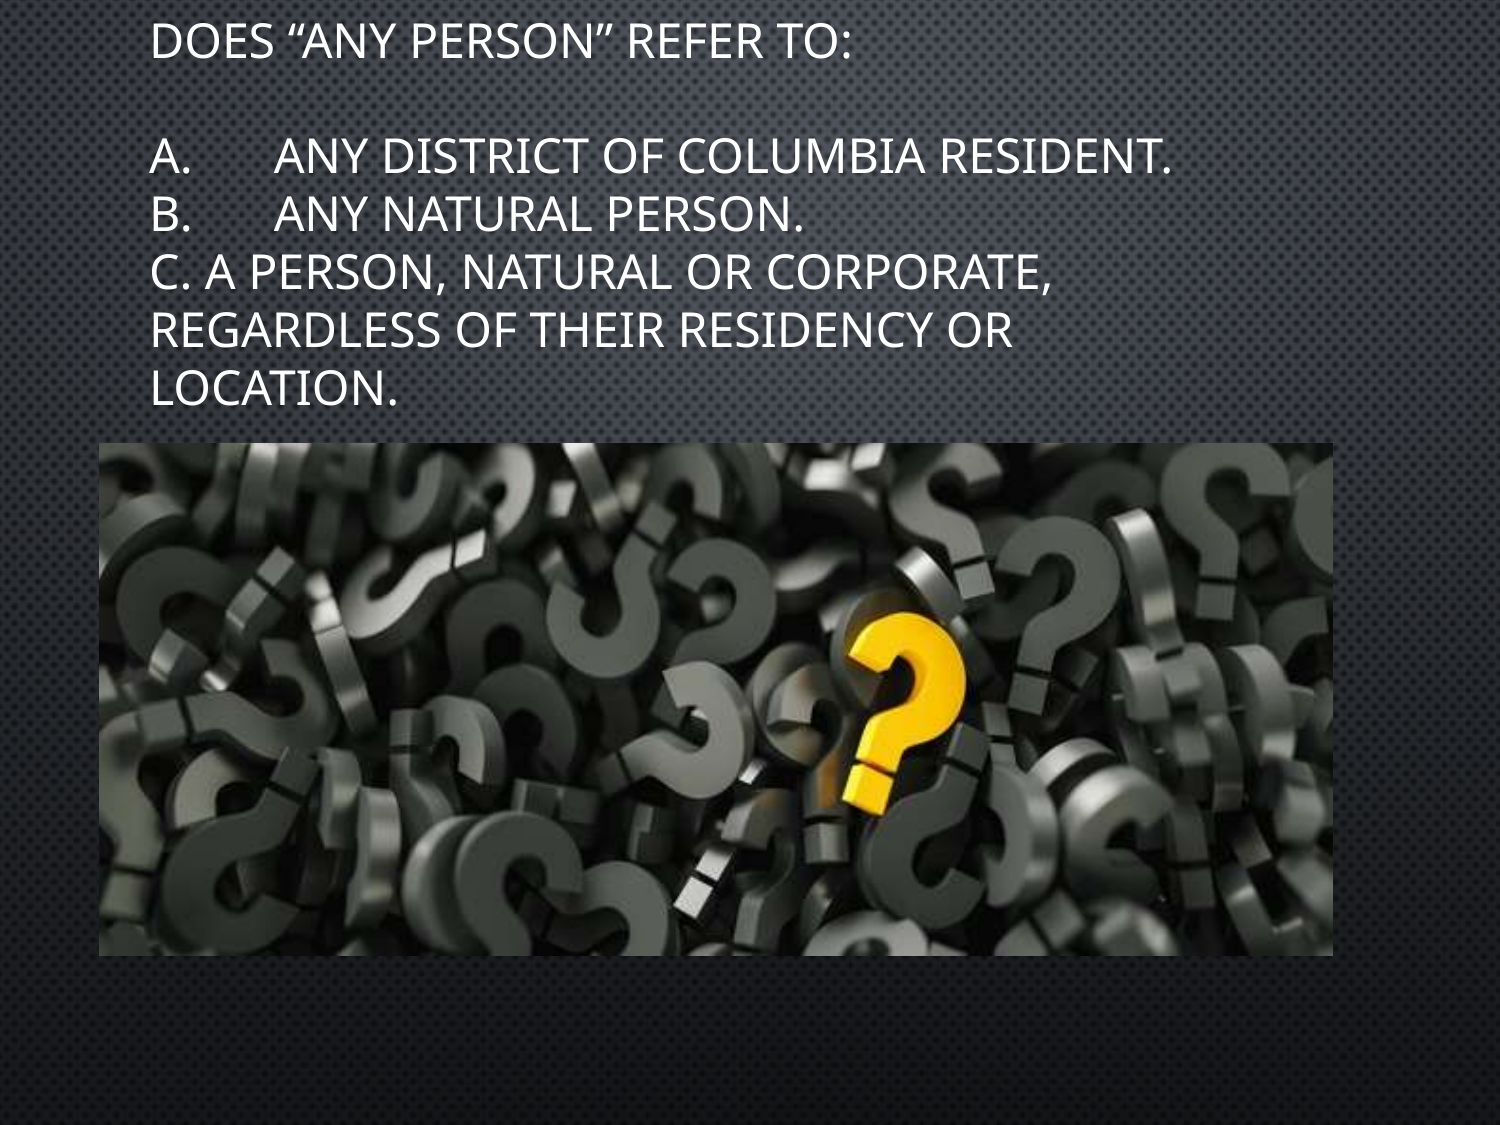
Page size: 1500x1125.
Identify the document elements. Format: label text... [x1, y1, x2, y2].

title Does “Any person” refer to: A. any district of Columbia resident. B. Any Natural person. C. A person, natural or corporate, Regardless of their residency or location. [134, 0, 1367, 425]
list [99, 443, 1333, 957]
